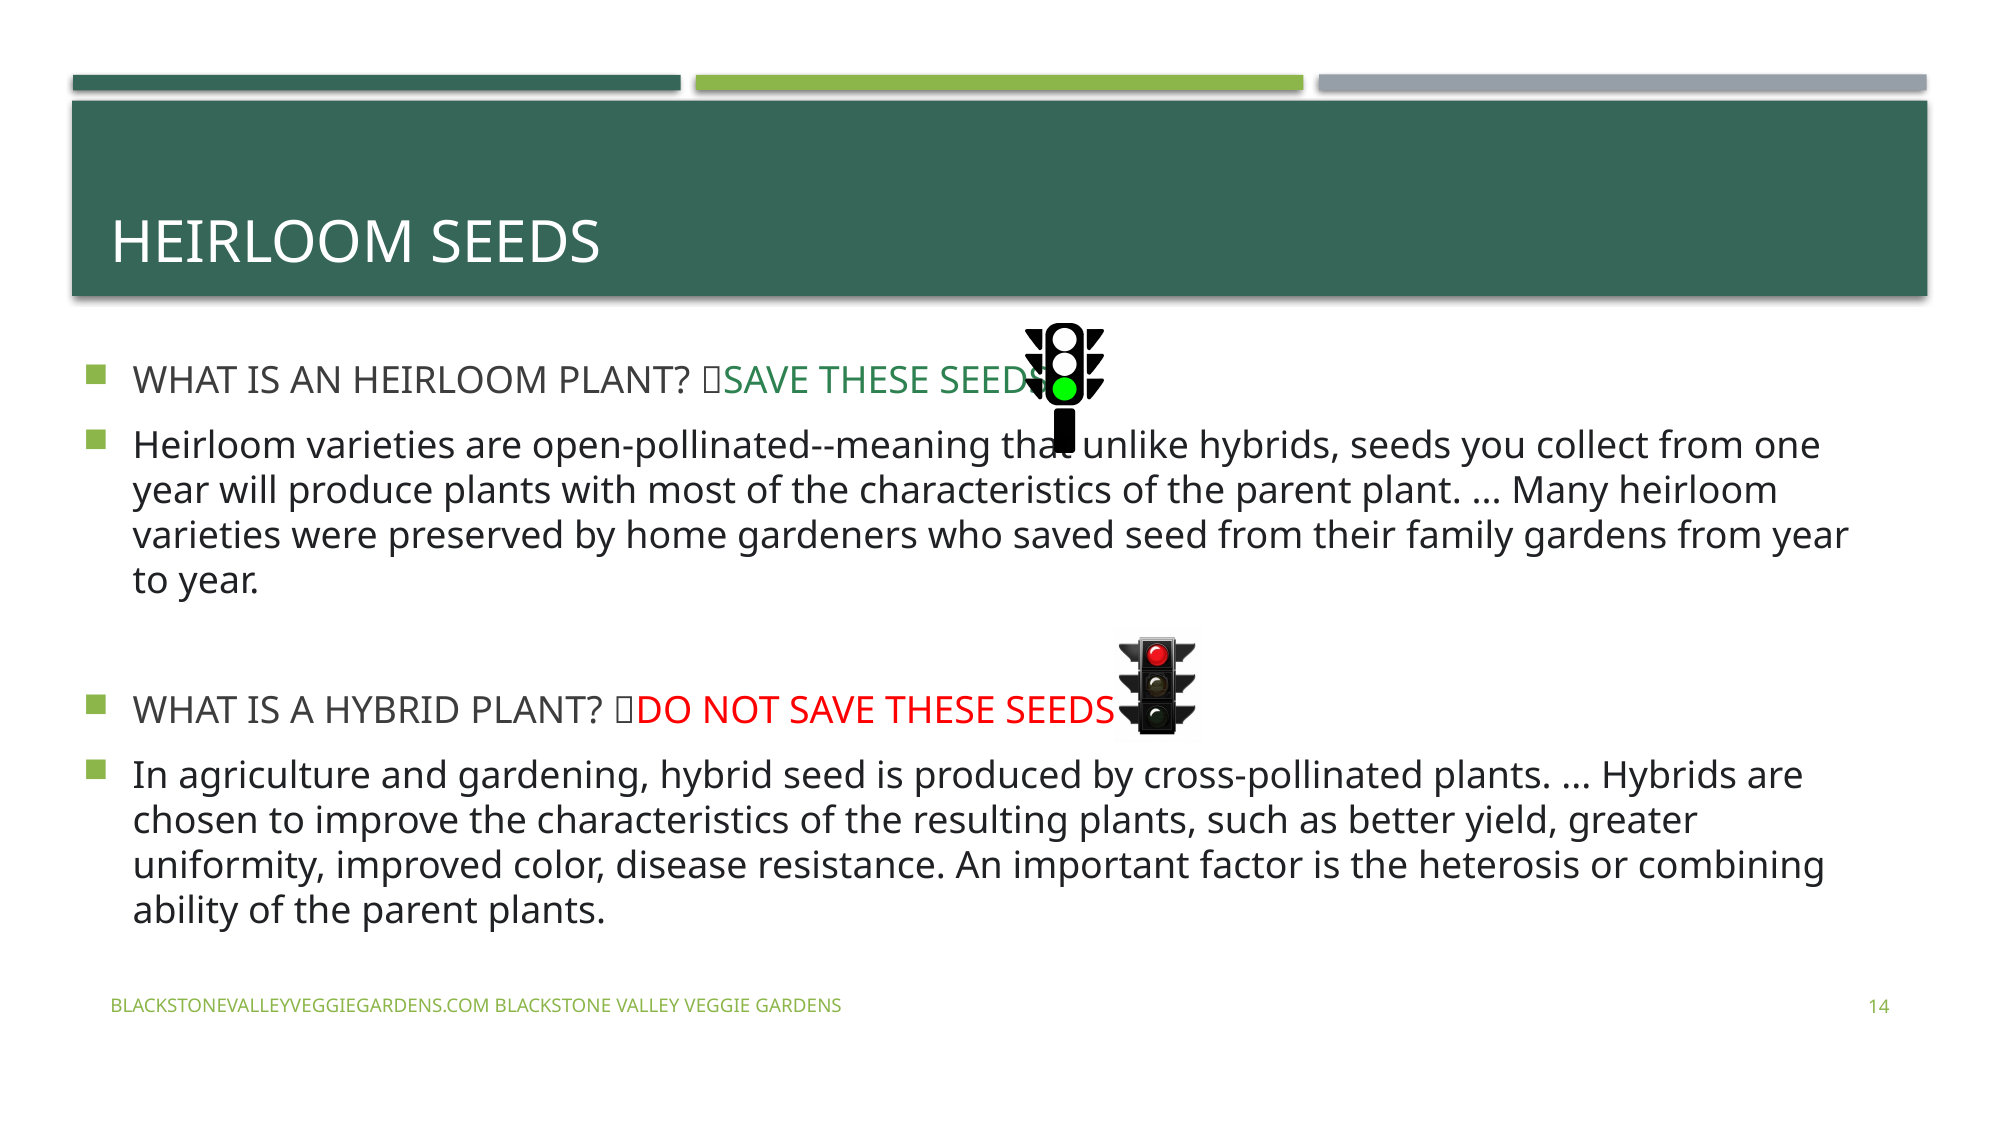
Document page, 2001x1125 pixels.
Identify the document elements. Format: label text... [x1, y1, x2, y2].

picture [1114, 628, 1202, 743]
slide_number 14 [1732, 977, 1905, 1037]
title Heirloom seeds [95, 115, 1905, 282]
list WHAT IS AN HEIRLOOM PLANT? SAVE THESE SEEDS Heirloom varieties are open-pollinated--meaning that unlike hybrids, seeds you collect from one year will produce plants with most of the characteristics of the parent plant. ... Many heirloom varieties were preserved by home gardeners who saved seed from their family gardens from year to year. WHAT IS A HYBRID PLANT? DO NOT SAVE THESE SEEDS In agriculture and gardening, hybrid seed is produced by cross-pollinated plants. ... Hybrids are chosen to improve the characteristics of the resulting plants, such as better yield, greater uniformity, improved color, disease resistance. An important factor is the heterosis or combining ability of the parent plants. [67, 342, 1877, 946]
picture [1024, 323, 1105, 453]
footer BlackstoneValleyVeggieGardens.com Blackstone Valley Veggie Gardens [95, 976, 1230, 1037]
